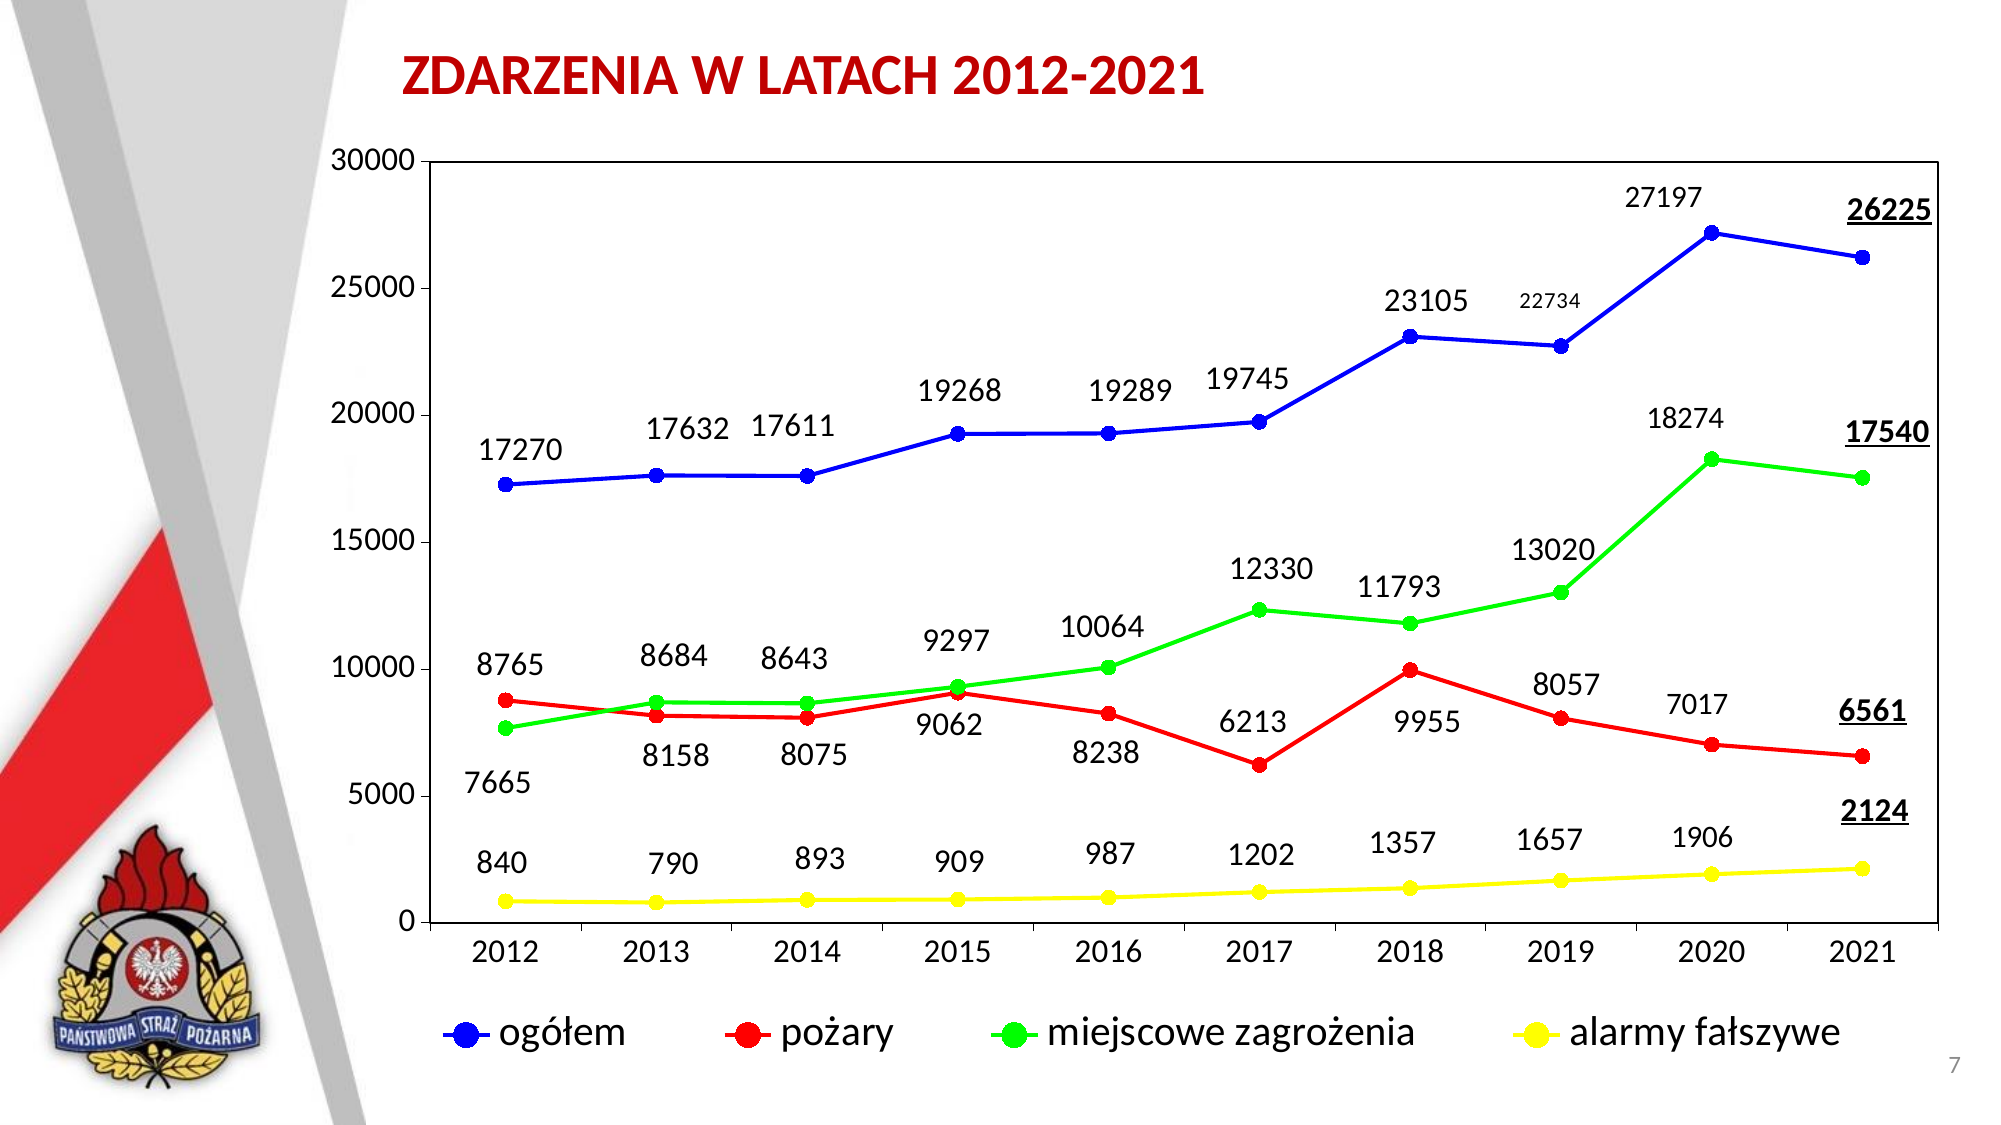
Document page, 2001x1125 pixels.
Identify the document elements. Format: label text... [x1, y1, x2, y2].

text_box ZDARZENIA W LATACH 2012-2021 [387, 37, 1941, 133]
slide_number 7 [1626, 1034, 1977, 1094]
chart [330, 133, 1941, 1082]
picture [0, 0, 366, 1125]
